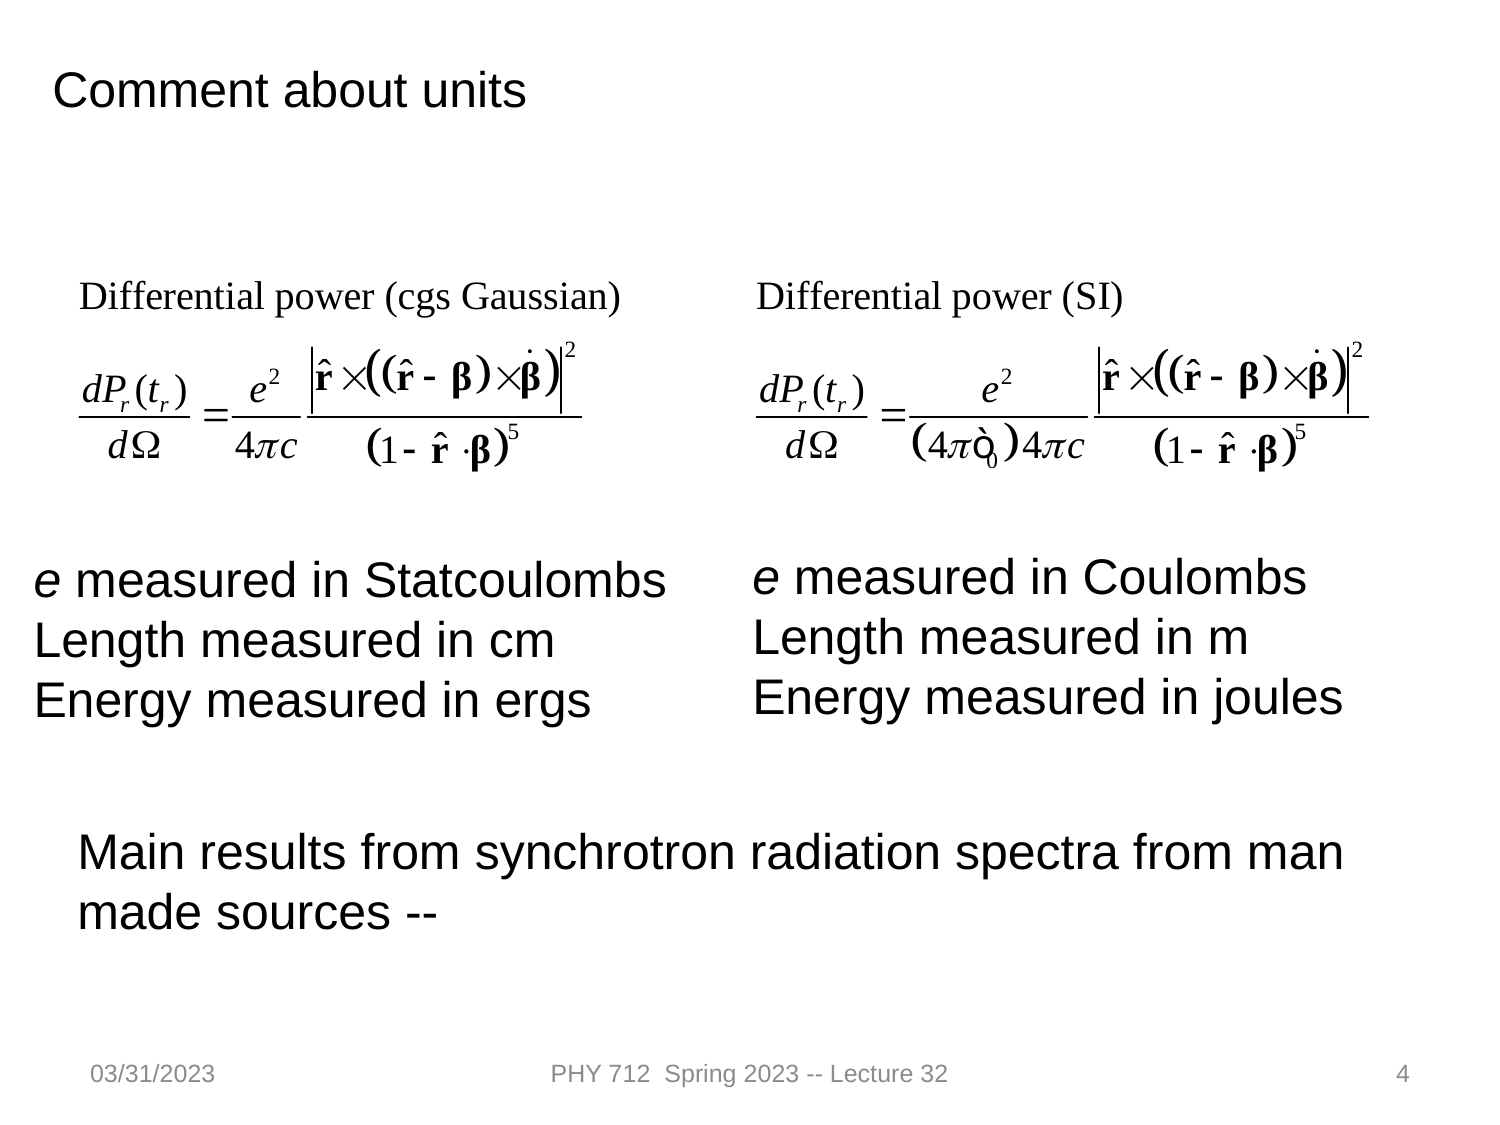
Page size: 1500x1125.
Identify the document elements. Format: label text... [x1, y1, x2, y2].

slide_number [75, 1042, 425, 1103]
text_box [749, 271, 1378, 487]
text_box e measured in Statcoulombs Length measured in cm Energy measured in ergs [18, 539, 719, 735]
slide_number 4 [1074, 1042, 1425, 1103]
text_box Main results from synchrotron radiation spectra from man made sources -- [62, 812, 1375, 948]
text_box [72, 271, 630, 487]
footer PHY 712 Spring 2023 -- Lecture 32 [512, 1042, 988, 1103]
text_box e measured in Coulombs Length measured in m Energy measured in joules [737, 537, 1438, 733]
text_box Comment about units [37, 49, 1425, 125]
